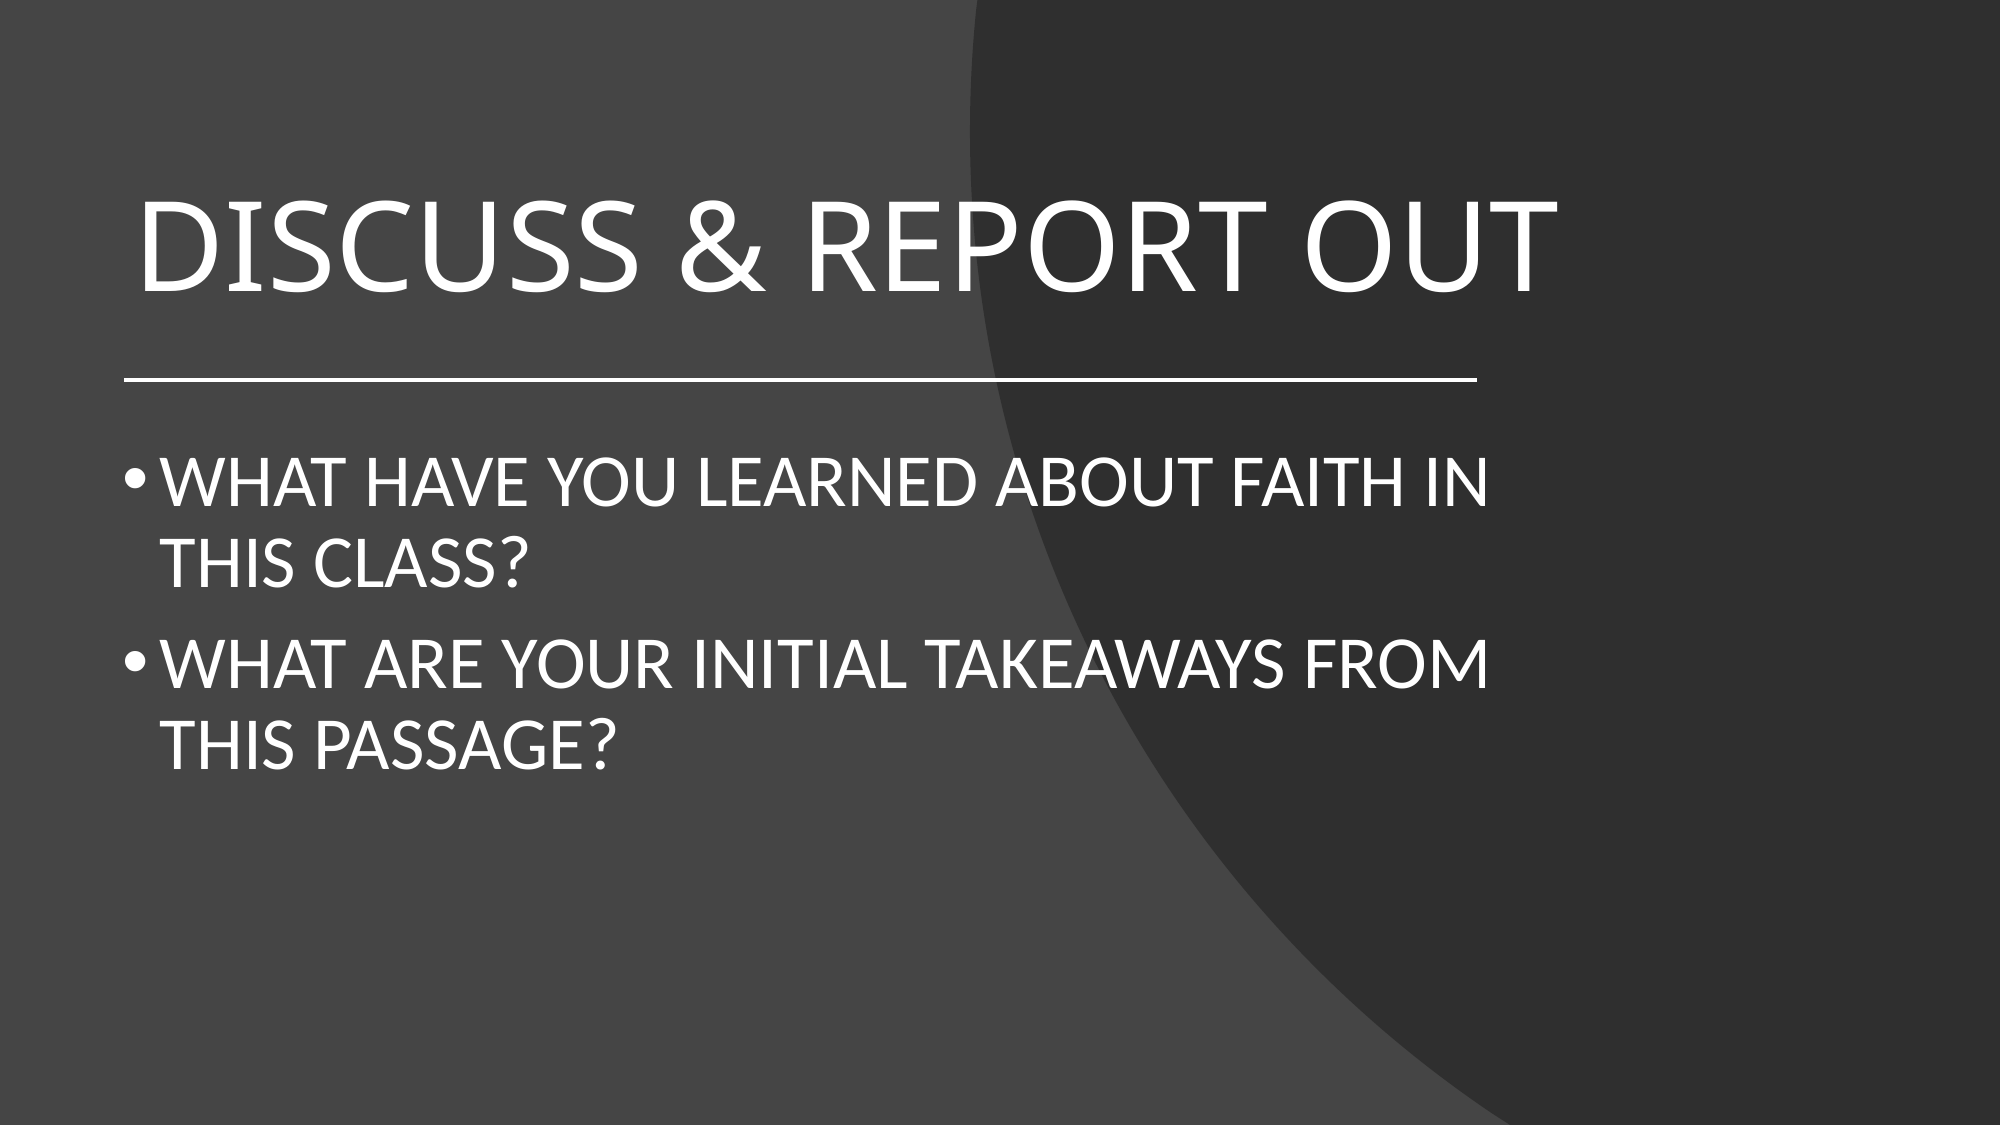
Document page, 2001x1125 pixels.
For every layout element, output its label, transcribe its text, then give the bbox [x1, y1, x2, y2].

text_box [971, 0, 2000, 1125]
title DISCUSS & REPORT OUT [107, 59, 1586, 327]
list WHAT HAVE YOU LEARNED ABOUT FAITH IN THIS CLASS? WHAT ARE YOUR INITIAL TAKEAWAYS FROM THIS PASSAGE? [107, 433, 1586, 980]
